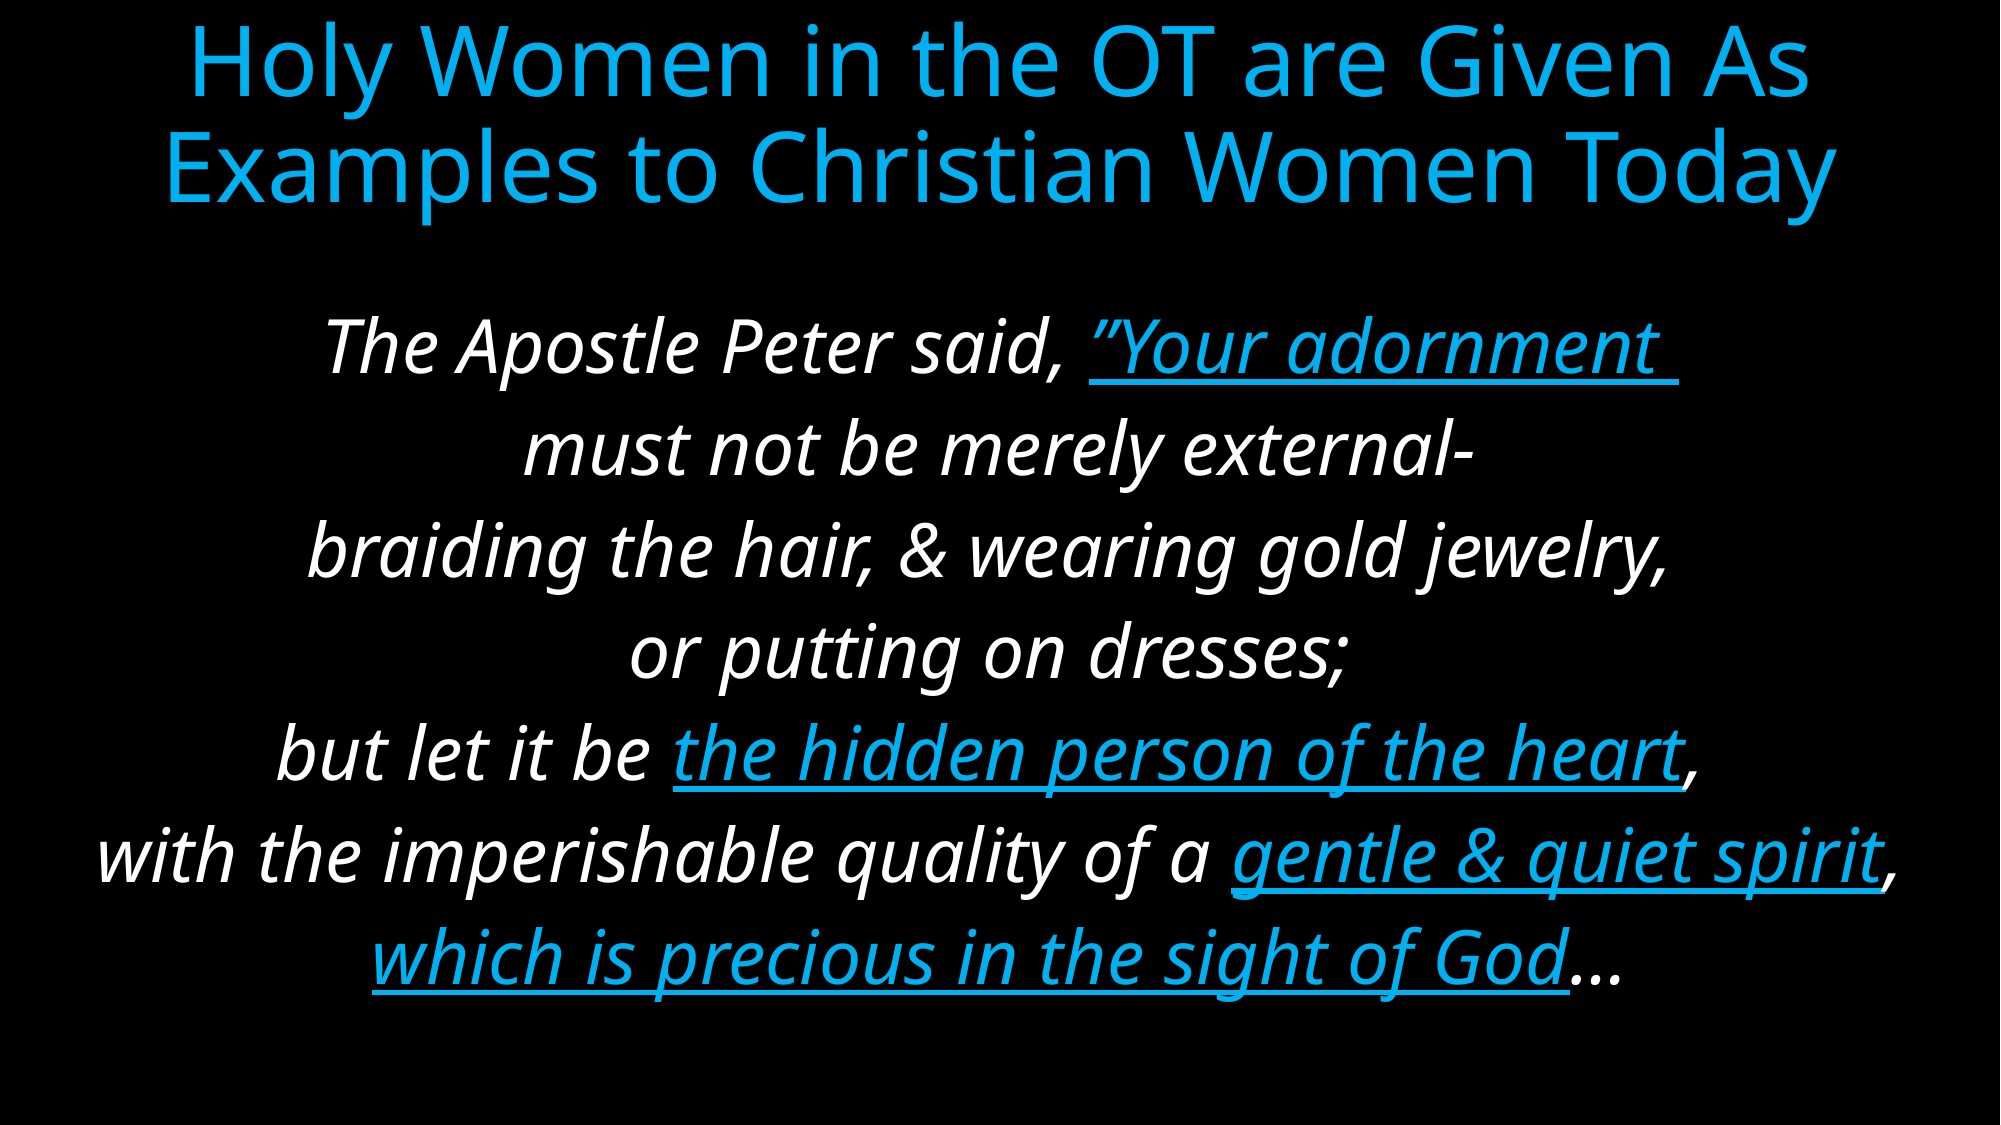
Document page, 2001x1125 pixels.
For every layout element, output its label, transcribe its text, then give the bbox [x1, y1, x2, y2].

list The Apostle Peter said, ”Your adornment must not be merely external- braiding the hair, & wearing gold jewelry, or putting on dresses; but let it be the hidden person of the heart, with the imperishable quality of a gentle & quiet spirit, which is precious in the sight of God… [0, 235, 2000, 1125]
title Holy Women in the OT are Given As Examples to Christian Women Today [0, 0, 2000, 235]
